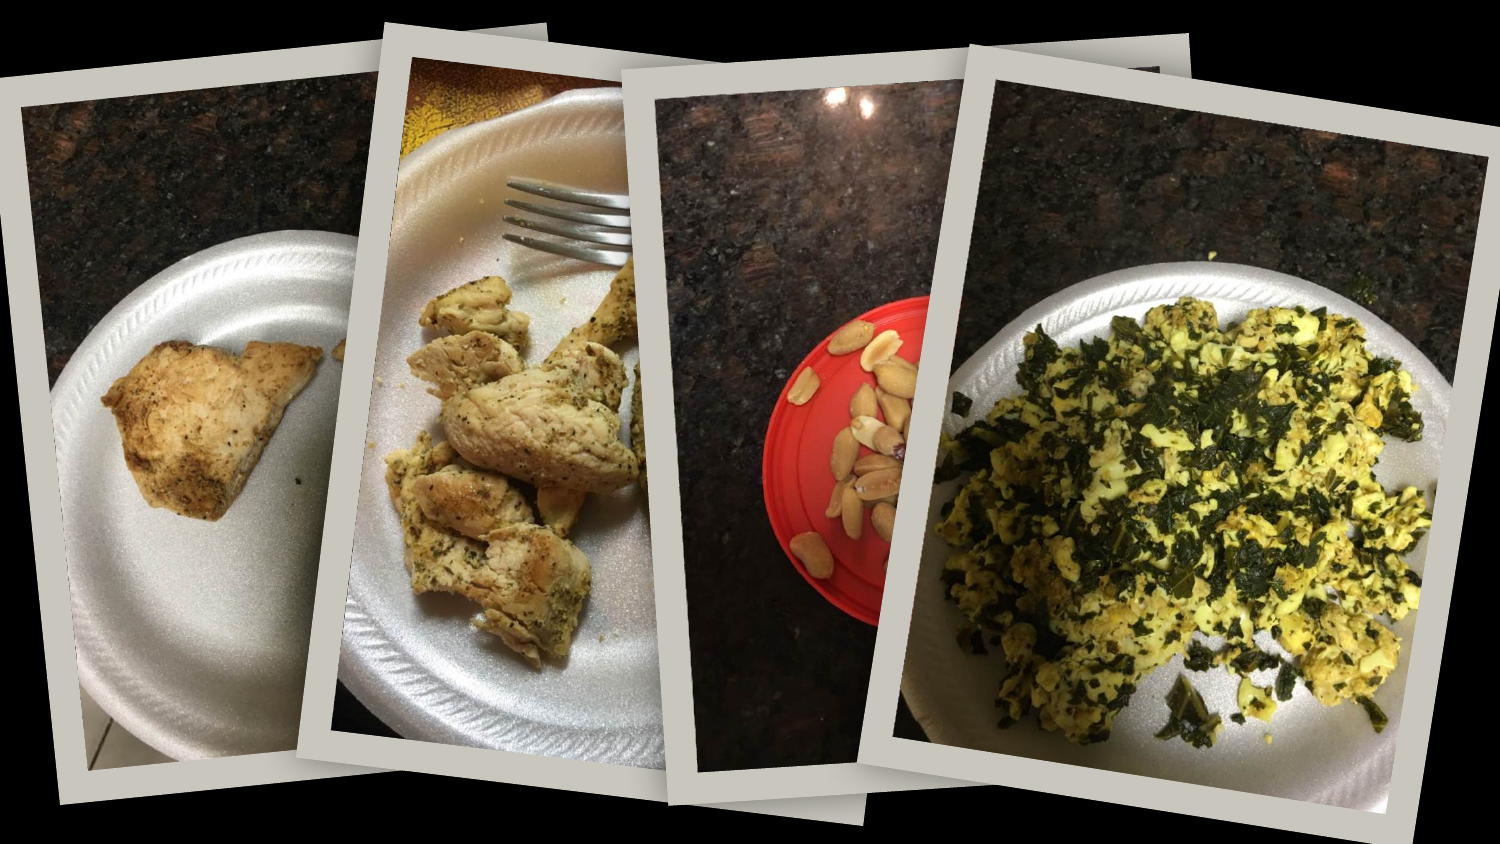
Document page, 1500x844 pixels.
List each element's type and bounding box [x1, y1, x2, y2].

picture [1138, 67, 1159, 73]
picture [21, 58, 1488, 814]
